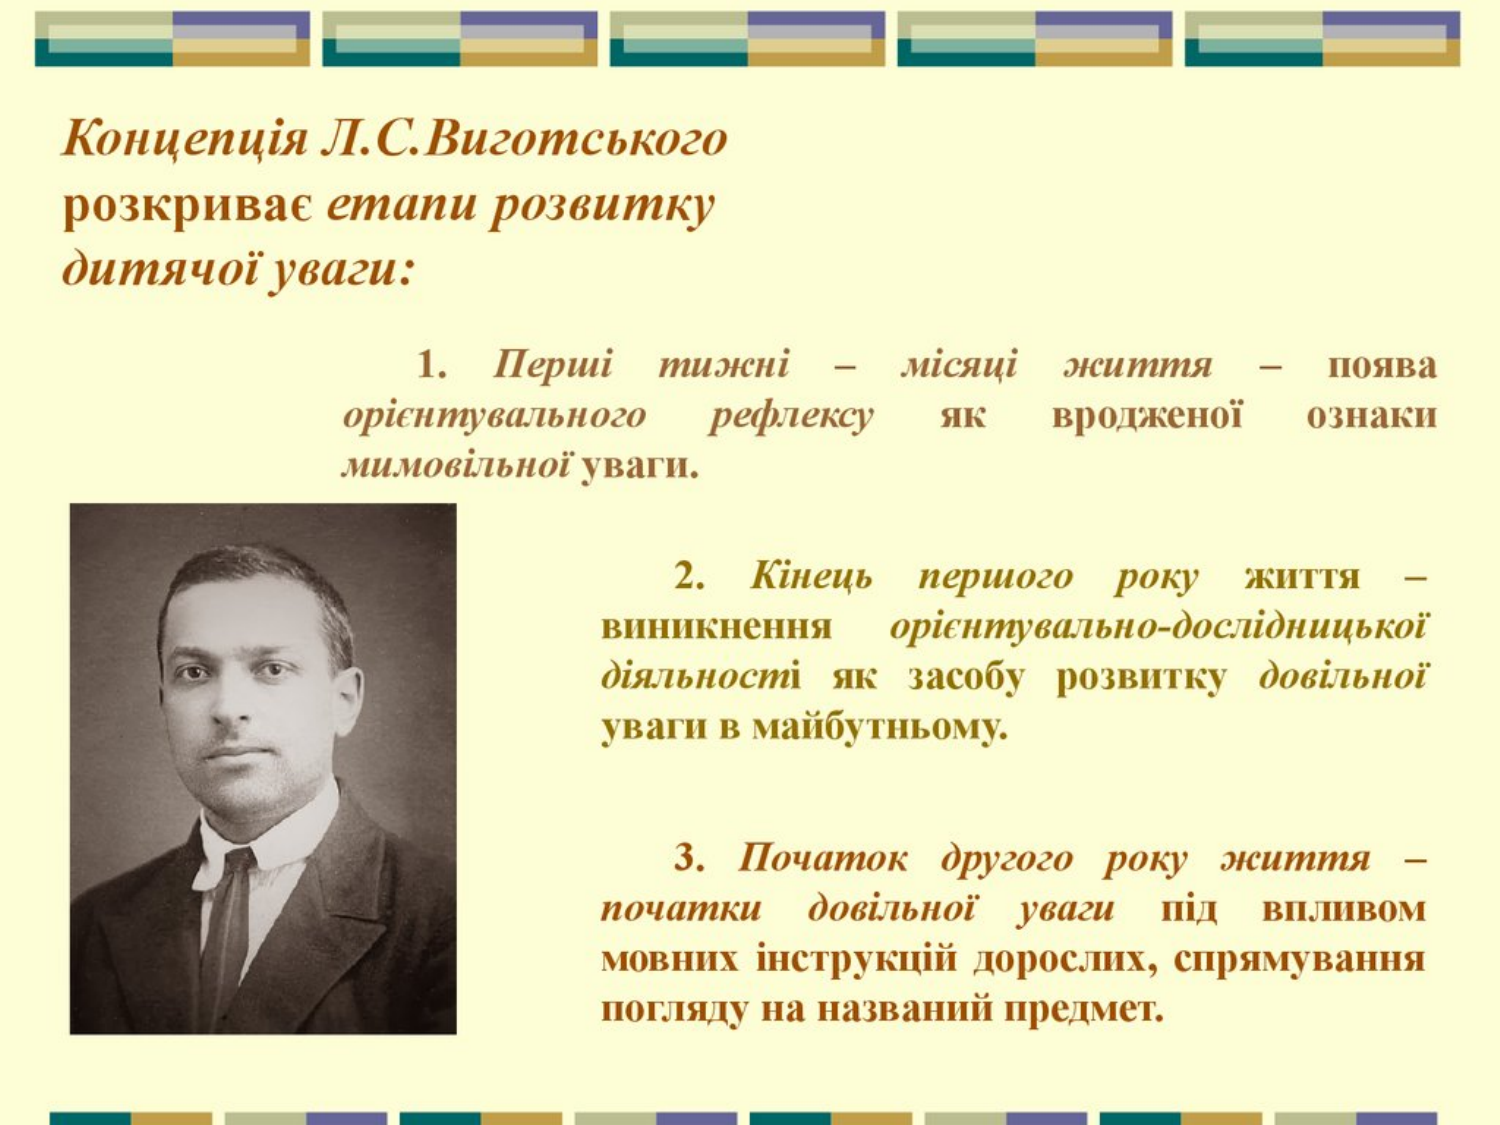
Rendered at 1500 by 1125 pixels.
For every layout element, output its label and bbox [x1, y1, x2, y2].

list [0, 0, 1500, 1125]
